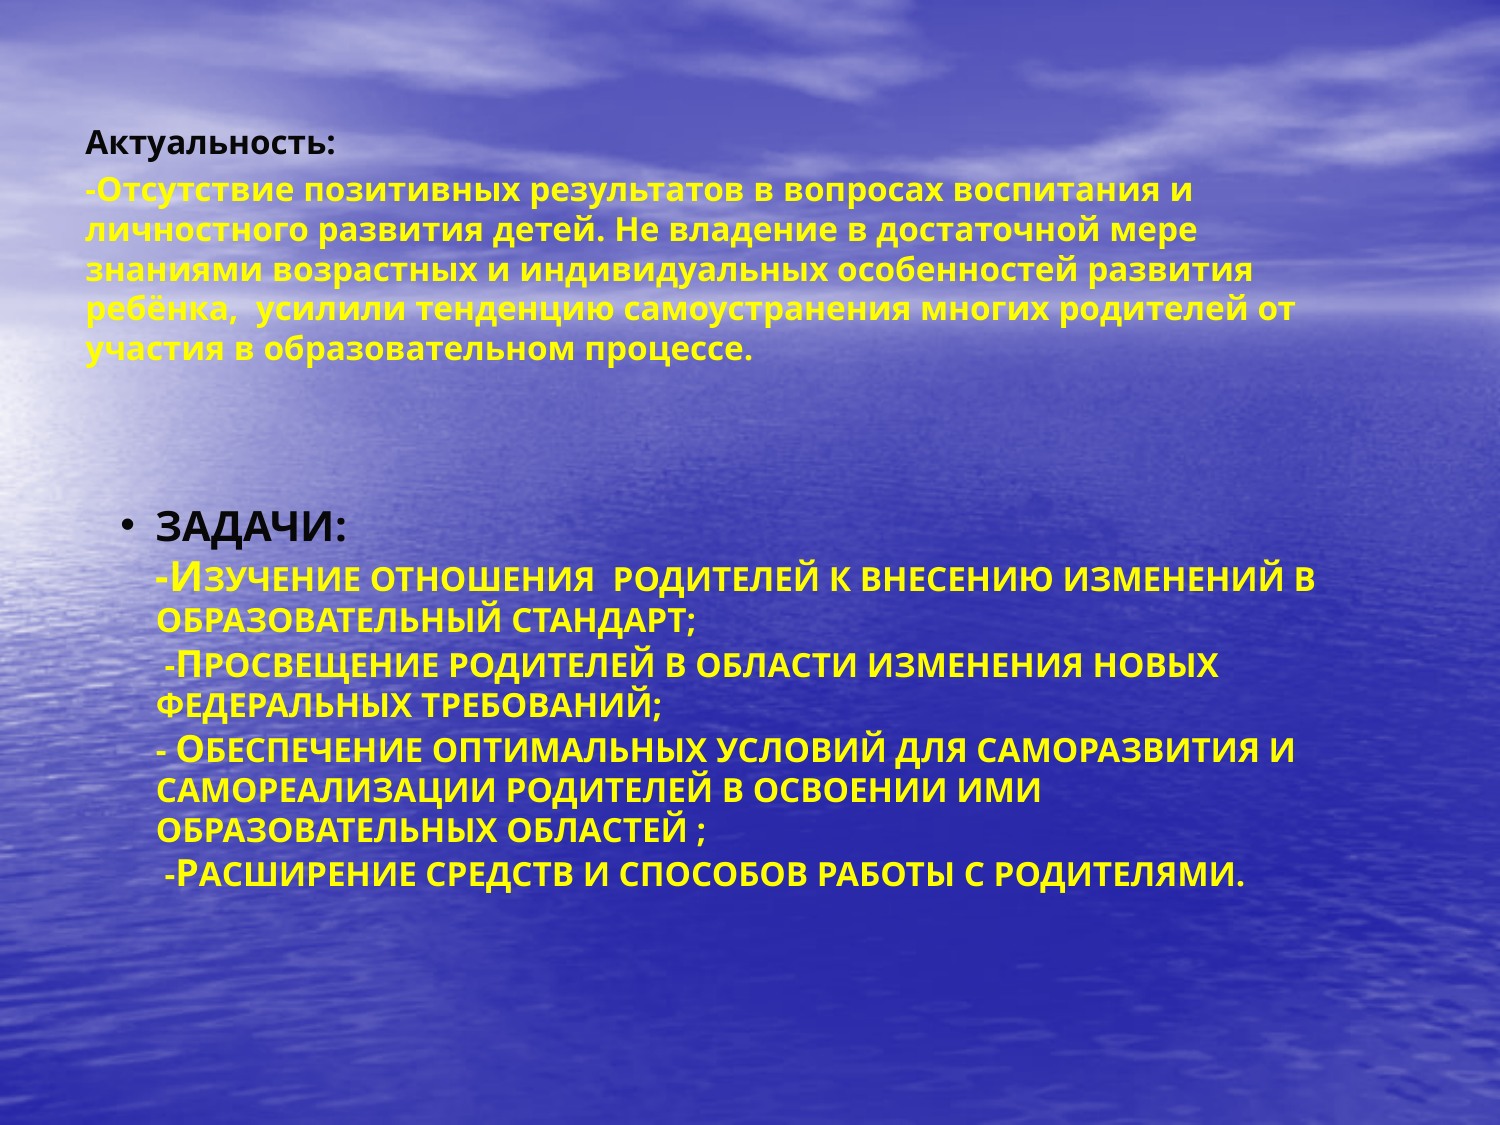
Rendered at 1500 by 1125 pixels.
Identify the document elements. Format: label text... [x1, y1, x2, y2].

title Задачи: -Изучение отношения родителей к внесению изменений в образовательный стандарт; -Просвещение родителей в области изменения новых федеральных требований; - Обеспечение оптимальных условий для саморазвития и самореализации родителей в освоении ими образовательных областей ; -расширение средств и способов работы с родителями. [105, 491, 1381, 844]
list Актуальность: -Отсутствие позитивных результатов в вопросах воспитания и личностного развития детей. Не владение в достаточной мере знаниями возрастных и индивидуальных особенностей развития ребёнка, усилили тенденцию самоустранения многих родителей от участия в образовательном процессе. [70, 269, 1346, 376]
